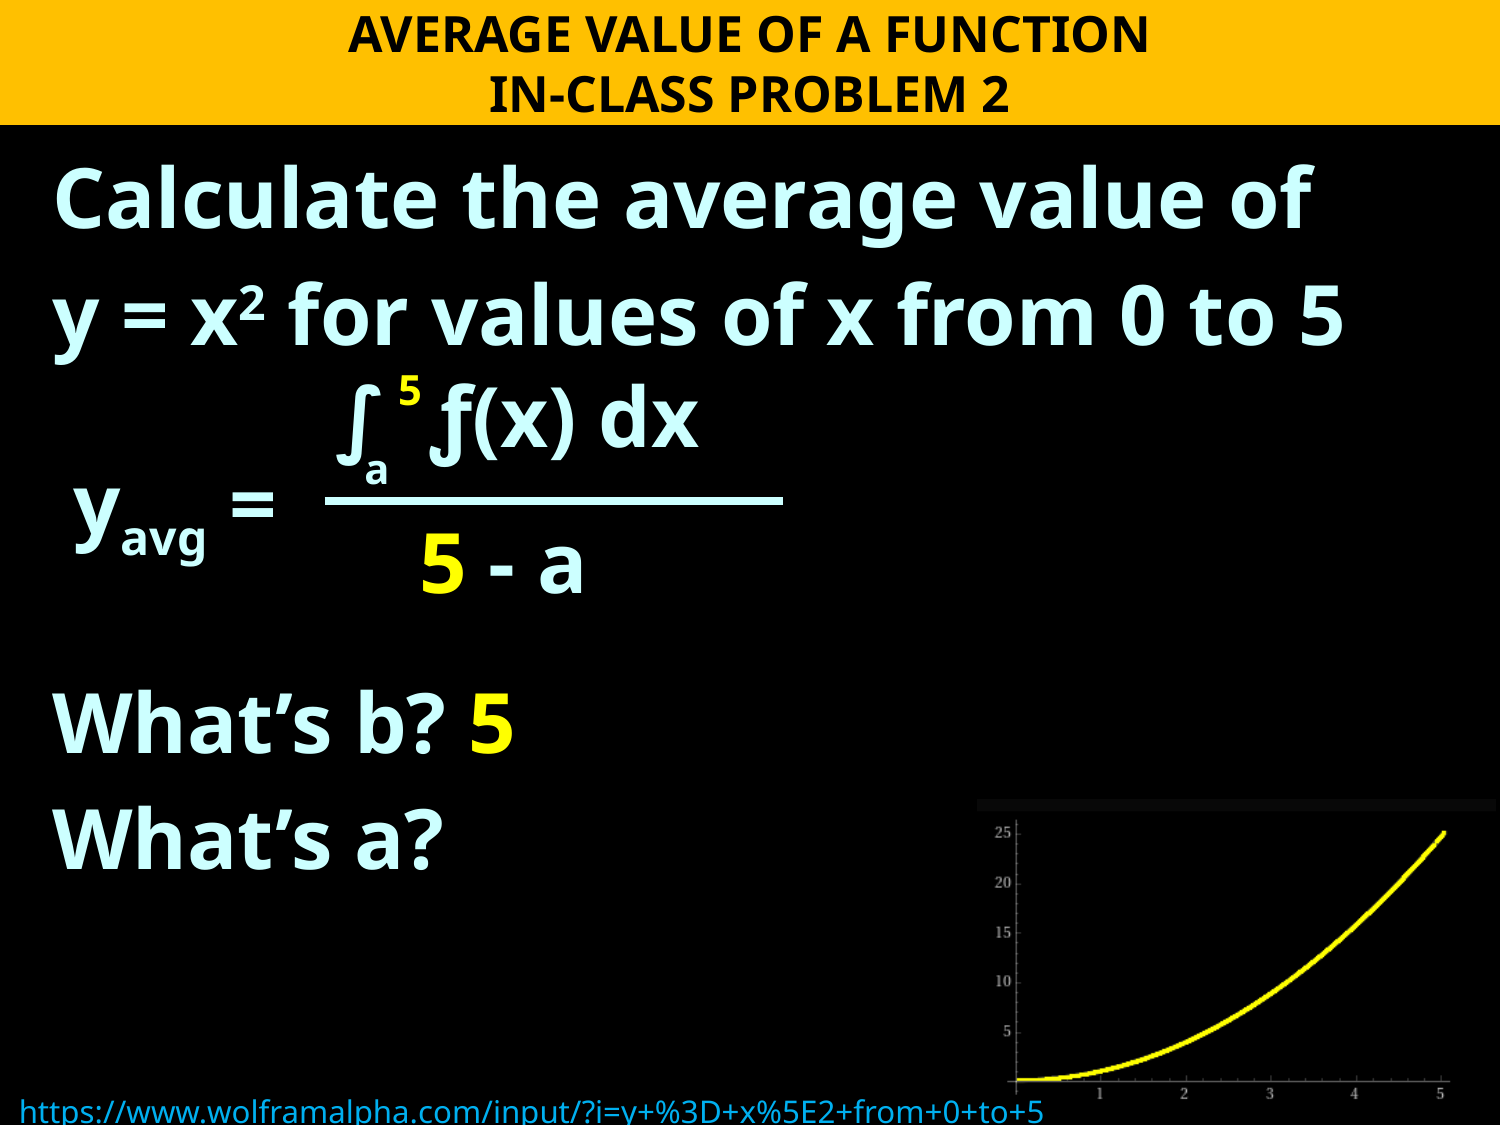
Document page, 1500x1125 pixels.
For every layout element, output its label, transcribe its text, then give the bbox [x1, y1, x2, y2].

list Calculate the average value of y = x2 for values of x from 0 to 5 What’s b? 5 What’s a? [37, 137, 1500, 1063]
text_box AVERAGE VALUE OF A FUNCTION IN-CLASS PROBLEM 2 [0, 0, 1500, 125]
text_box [58, 356, 784, 620]
picture [977, 799, 1497, 1113]
text_box https://www.wolframalpha.com/input/?i=y+%3D+x%5E2+from+0+to+5 [3, 1084, 1496, 1125]
